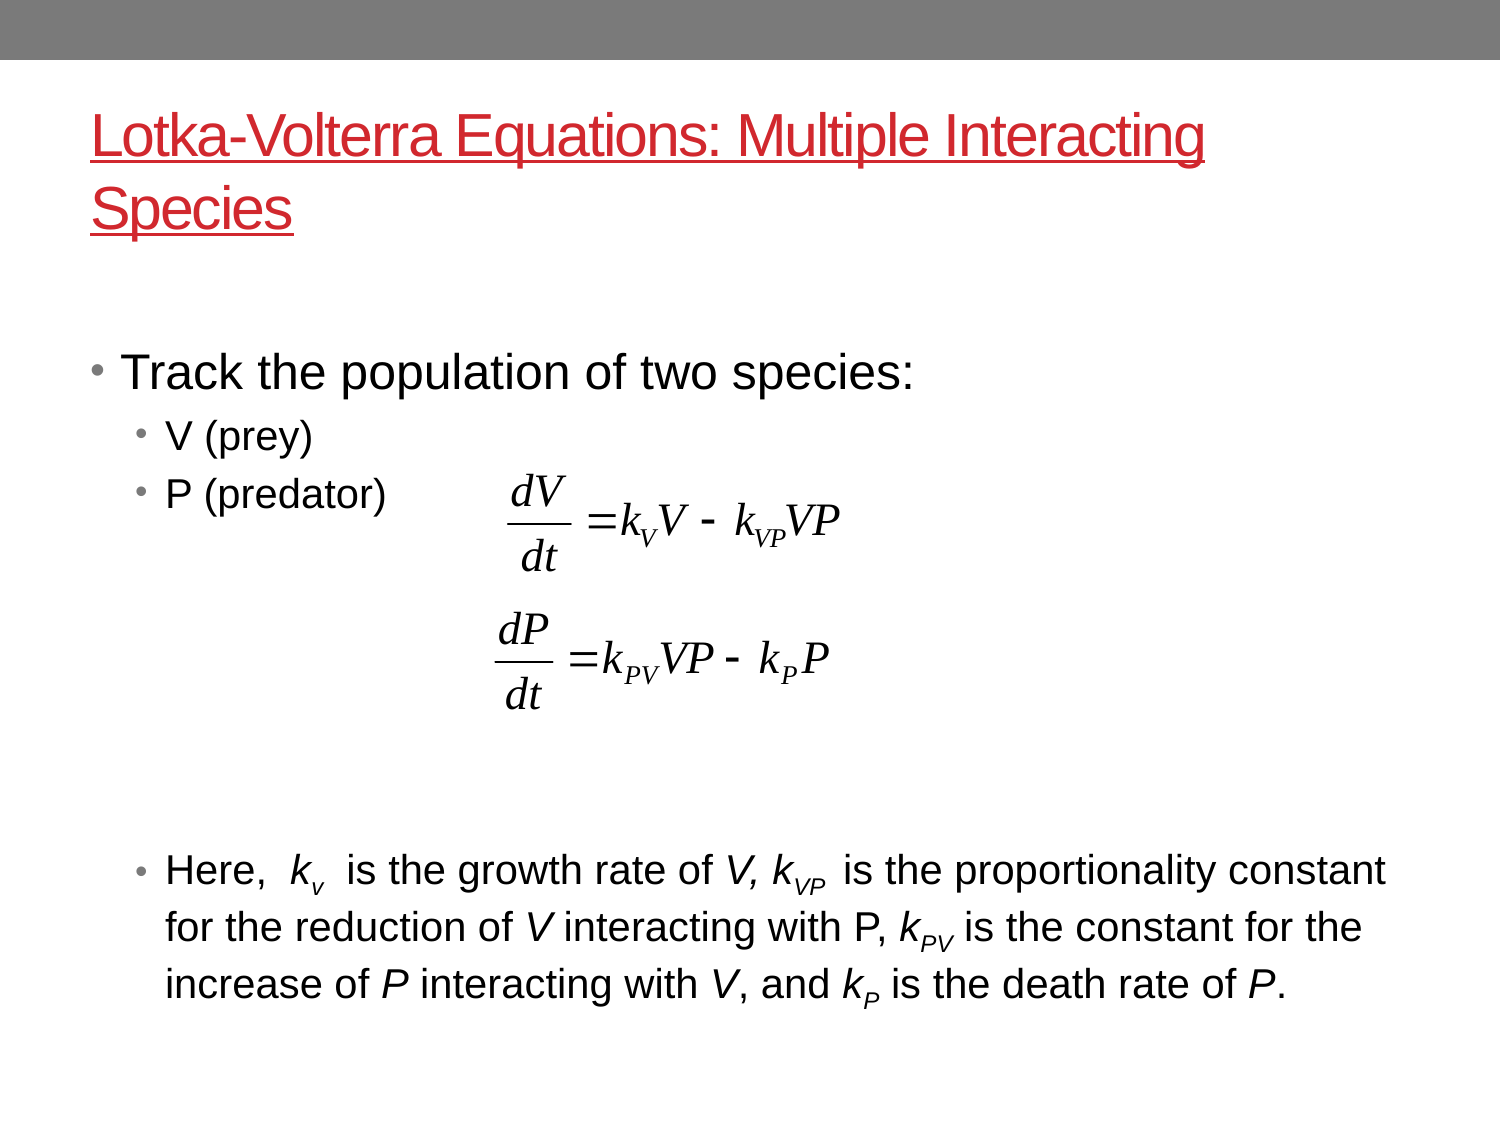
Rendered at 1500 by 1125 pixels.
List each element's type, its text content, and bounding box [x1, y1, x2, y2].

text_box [487, 599, 840, 720]
title Lotka-Volterra Equations: Multiple Interacting Species [75, 87, 1425, 250]
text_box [499, 462, 849, 583]
list Track the population of two species: V (prey) P (predator) Here, kv is the growth rate of V, kVP is the proportionality constant for the reduction of V interacting with P, kPV is the constant for the increase of P interacting with V, and kP is the death rate of P. [75, 262, 1425, 1063]
